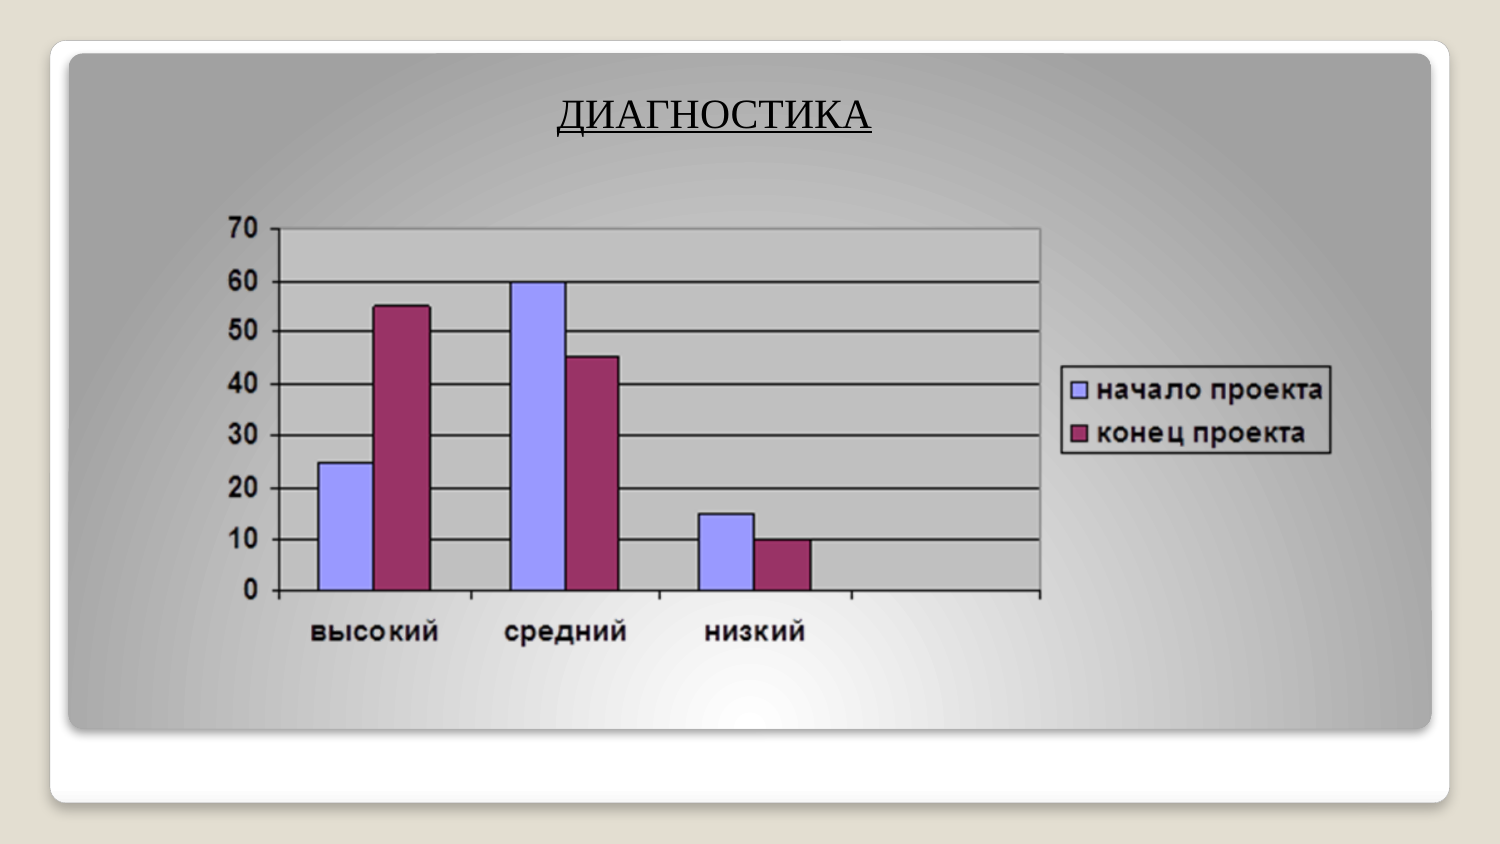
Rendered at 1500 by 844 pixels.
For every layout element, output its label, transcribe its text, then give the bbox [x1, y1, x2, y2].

text_box ДИАГНОСТИКА [442, 79, 987, 145]
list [194, 173, 1353, 693]
